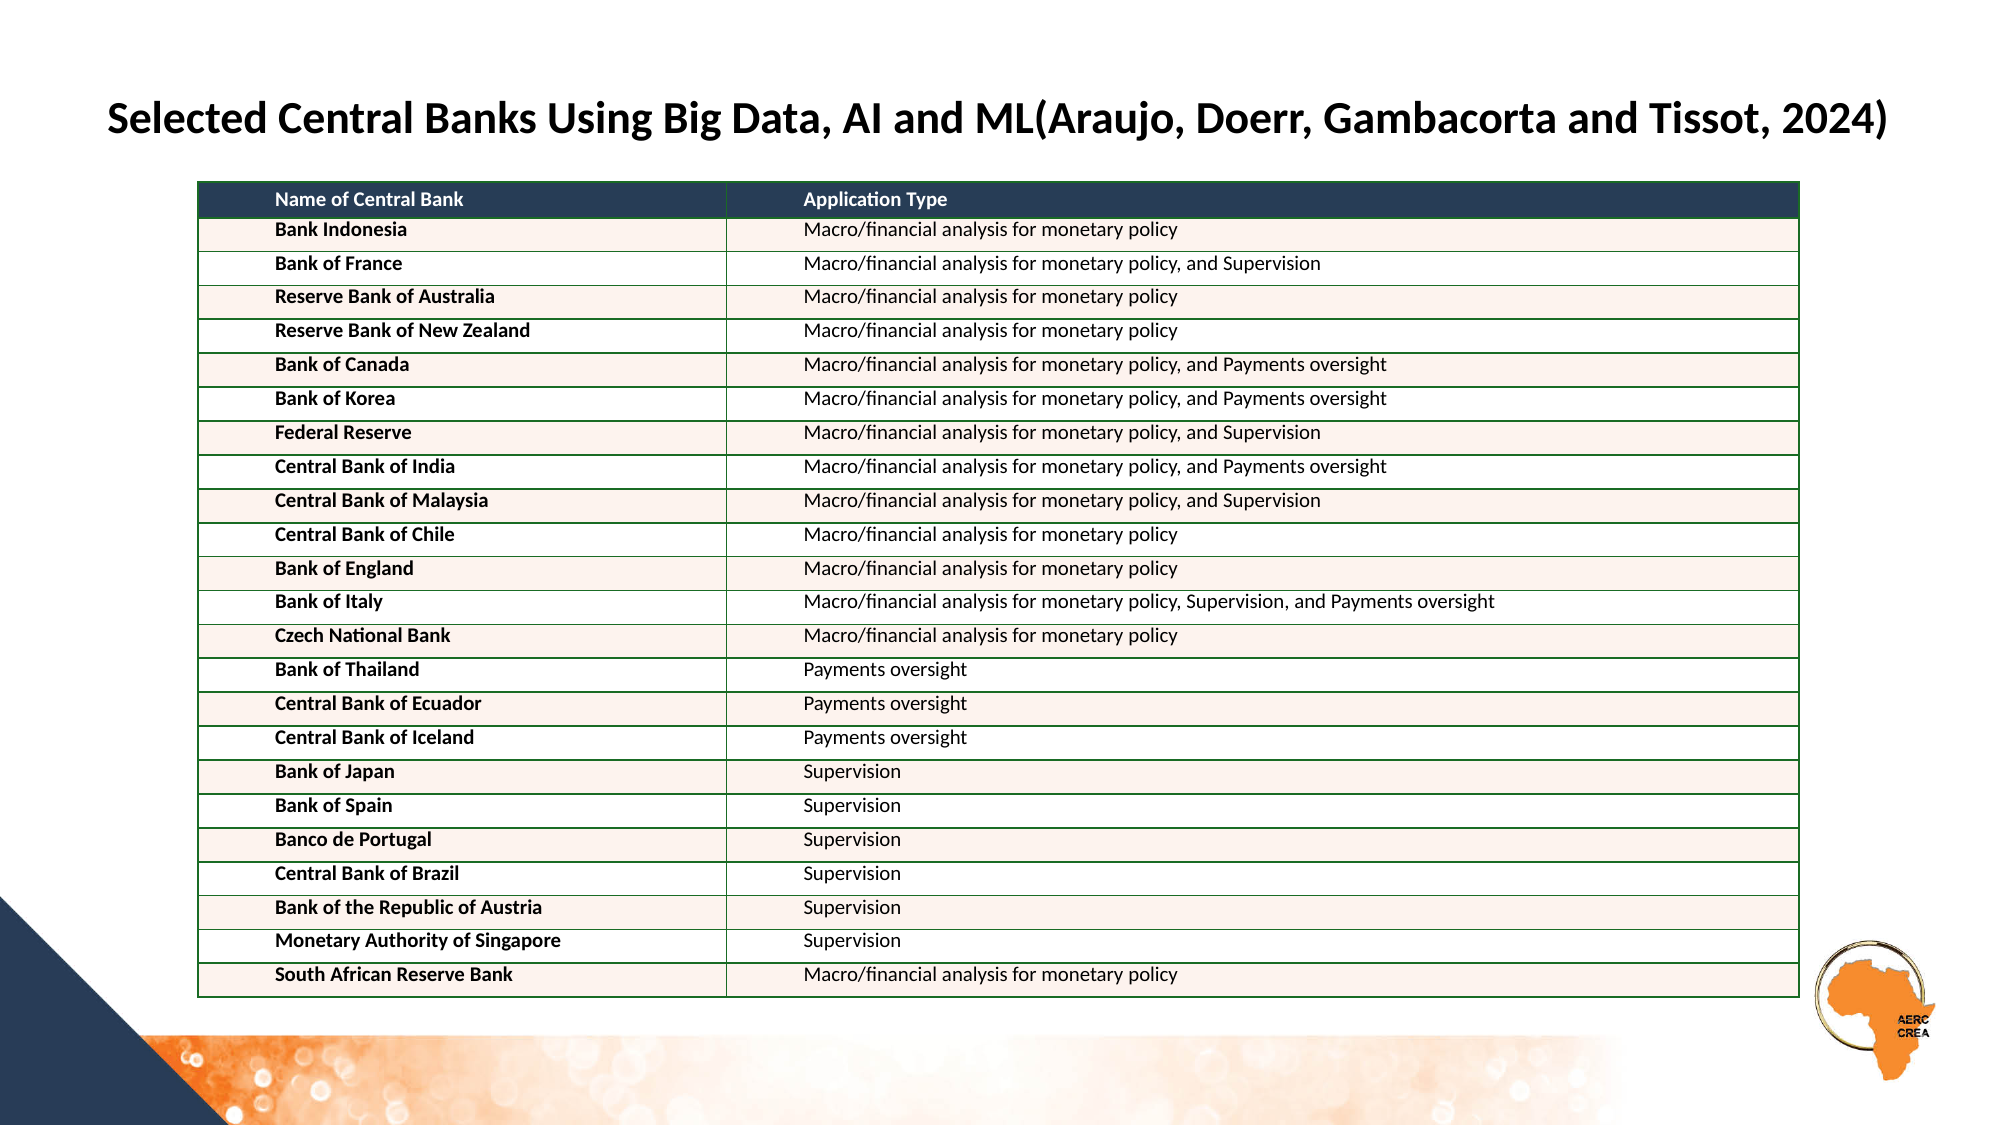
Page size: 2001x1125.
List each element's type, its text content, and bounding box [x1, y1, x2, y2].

table_cell Payments oversight [727, 659, 1798, 691]
table_cell Macro/financial analysis for monetary policy [727, 557, 1798, 590]
table_cell Macro/financial analysis for monetary policy, and Payments oversight [727, 456, 1798, 488]
table_cell Macro/financial analysis for monetary policy [727, 524, 1798, 556]
table_cell Bank of Korea [199, 388, 726, 420]
table_cell Reserve Bank of New Zealand [199, 320, 726, 352]
table_cell Macro/financial analysis for monetary policy, and Supervision [727, 252, 1798, 285]
table_cell Bank of Italy [199, 591, 726, 624]
table_cell Bank of France [199, 252, 726, 285]
table_cell Bank Indonesia [199, 219, 726, 251]
table_cell Macro/financial analysis for monetary policy [727, 320, 1798, 352]
table_cell Payments oversight [727, 693, 1798, 725]
table_cell Monetary Authority of Singapore [199, 930, 726, 962]
table_cell Macro/financial analysis for monetary policy, and Supervision [727, 422, 1798, 454]
table_cell Payments oversight [727, 727, 1798, 759]
table_cell Central Bank of Chile [199, 524, 726, 556]
table_cell Supervision [727, 829, 1798, 861]
table_cell Macro/financial analysis for monetary policy, and Supervision [727, 490, 1798, 522]
table_cell Federal Reserve [199, 422, 726, 454]
table_cell Macro/financial analysis for monetary policy, and Payments oversight [727, 354, 1798, 386]
table_cell Supervision [727, 761, 1798, 793]
table_cell Central Bank of India [199, 456, 726, 488]
table_cell Macro/financial analysis for monetary policy [727, 286, 1798, 318]
table_cell Banco de Portugal [199, 829, 726, 861]
table_cell Central Bank of Ecuador [199, 693, 726, 725]
table_cell Macro/financial analysis for monetary policy [727, 219, 1798, 251]
table_header Application Type [727, 183, 1798, 217]
table_cell Bank of Thailand [199, 659, 726, 691]
table_cell Supervision [727, 863, 1798, 895]
table_cell Macro/financial analysis for monetary policy [727, 625, 1798, 657]
table_header Name of Central Bank [199, 183, 726, 217]
title Selected Central Banks Using Big Data, AI and ML(Araujo, Doerr, Gambacorta and Tissot, 2024) [42, 73, 1955, 157]
picture [0, 0, 2000, 1125]
table_cell Bank of England [199, 557, 726, 590]
table_cell Bank of Spain [199, 795, 726, 827]
table_cell South African Reserve Bank [199, 964, 726, 996]
table_cell Central Bank of Malaysia [199, 490, 726, 522]
table_cell Reserve Bank of Australia [199, 286, 726, 318]
table_cell Bank of the Republic of Austria [199, 896, 726, 929]
table_cell Central Bank of Brazil [199, 863, 726, 895]
table_cell Supervision [727, 795, 1798, 827]
table_cell Central Bank of Iceland [199, 727, 726, 759]
table_cell Czech National Bank [199, 625, 726, 657]
table_cell Bank of Japan [199, 761, 726, 793]
table_cell Supervision [727, 930, 1798, 962]
table_cell Supervision [727, 896, 1798, 929]
table_cell Macro/financial analysis for monetary policy, and Payments oversight [727, 388, 1798, 420]
table_cell Macro/financial analysis for monetary policy, Supervision, and Payments oversight [727, 591, 1798, 624]
table_cell Bank of Canada [199, 354, 726, 386]
table_cell Macro/financial analysis for monetary policy [727, 964, 1798, 996]
